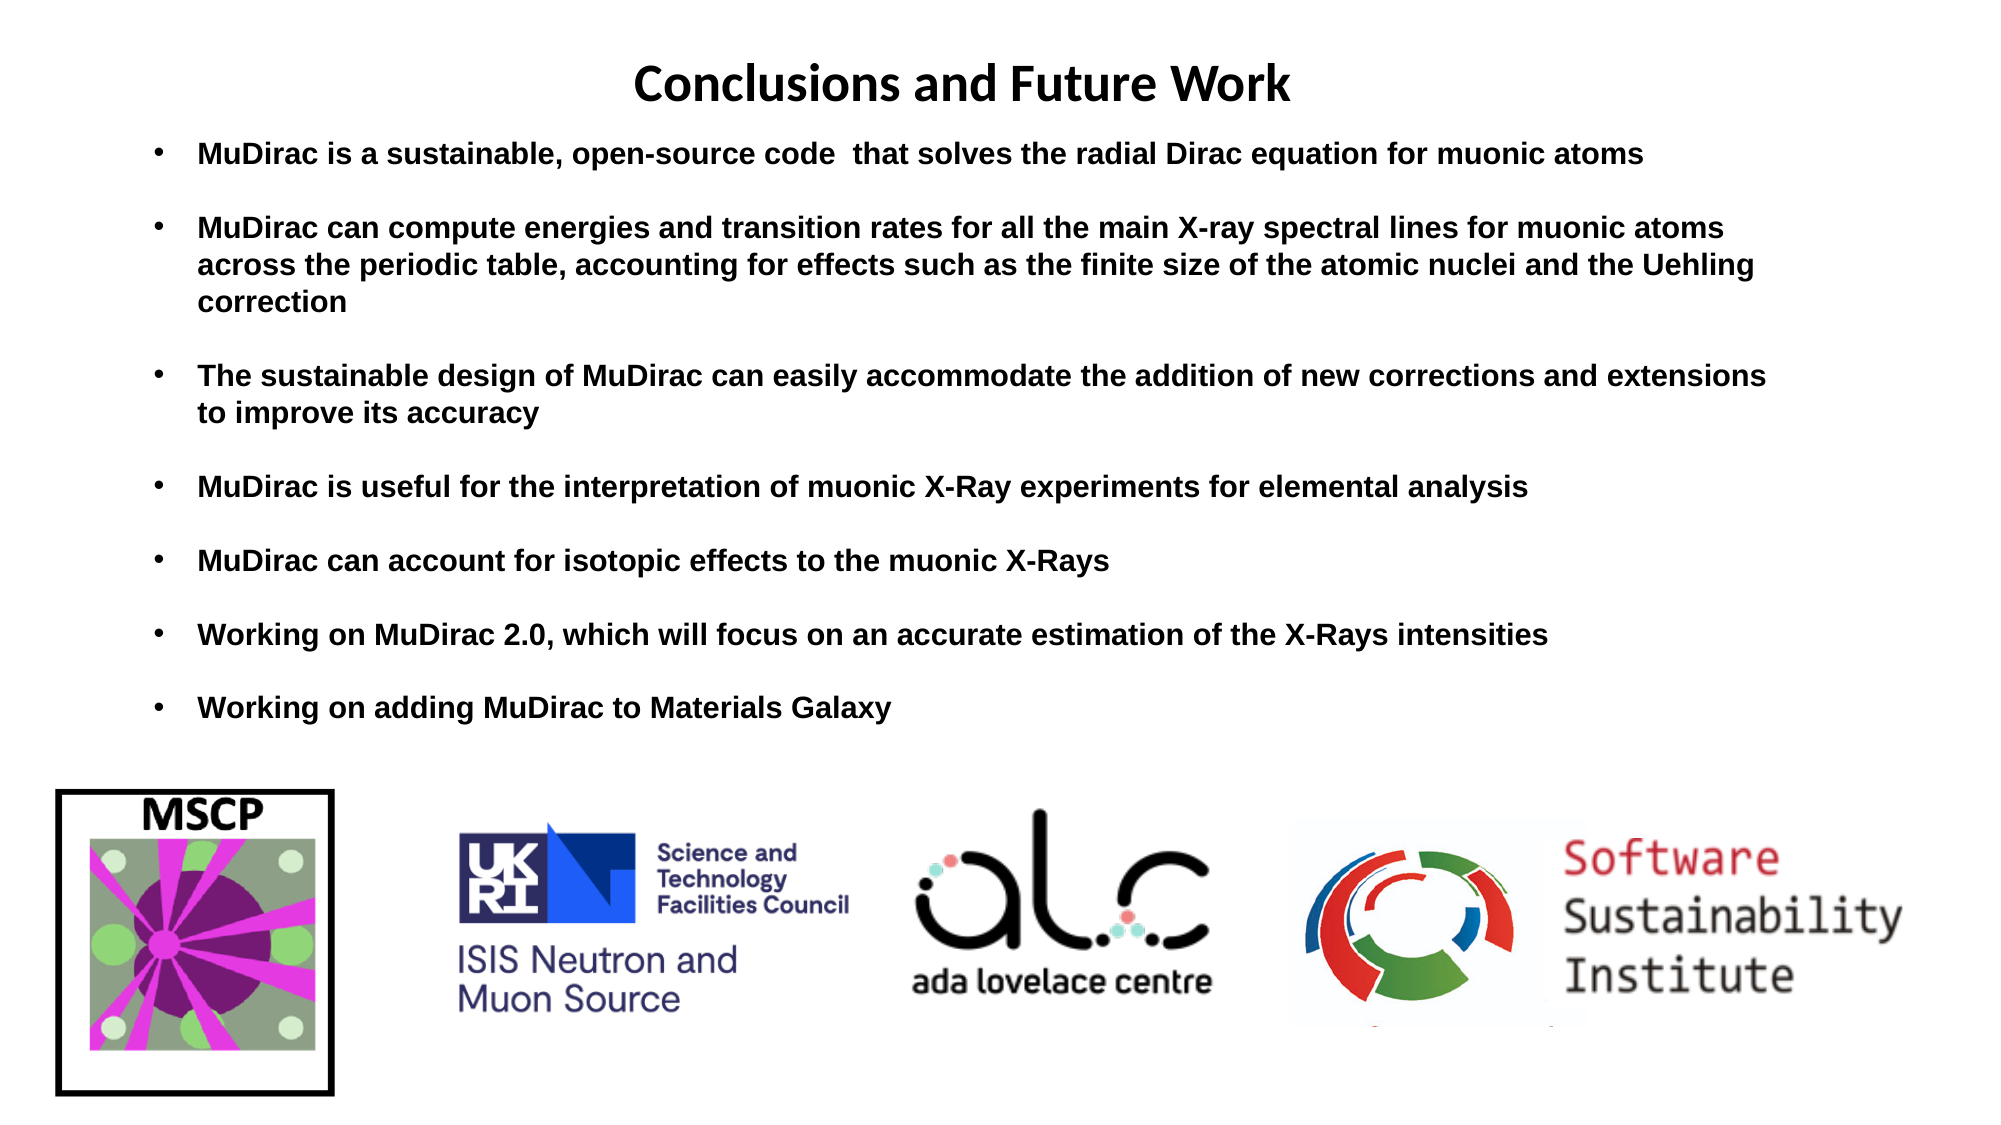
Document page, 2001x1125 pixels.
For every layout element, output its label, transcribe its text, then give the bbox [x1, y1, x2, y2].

text_box Conclusions and Future Work [138, 39, 1789, 120]
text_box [52, 767, 1903, 1097]
text_box MuDirac is a sustainable, open-source code that solves the radial Dirac equation for muonic atoms MuDirac can compute energies and transition rates for all the main X-ray spectral lines for muonic atoms across the periodic table, accounting for effects such as the finite size of the atomic nuclei and the Uehling correction The sustainable design of MuDirac can easily accommodate the addition of new corrections and extensions to improve its accuracy MuDirac is useful for the interpretation of muonic X-Ray experiments for elemental analysis MuDirac can account for isotopic effects to the muonic X-Rays Working on MuDirac 2.0, which will focus on an accurate estimation of the X-Rays intensities Working on adding MuDirac to Materials Galaxy [138, 126, 1812, 736]
